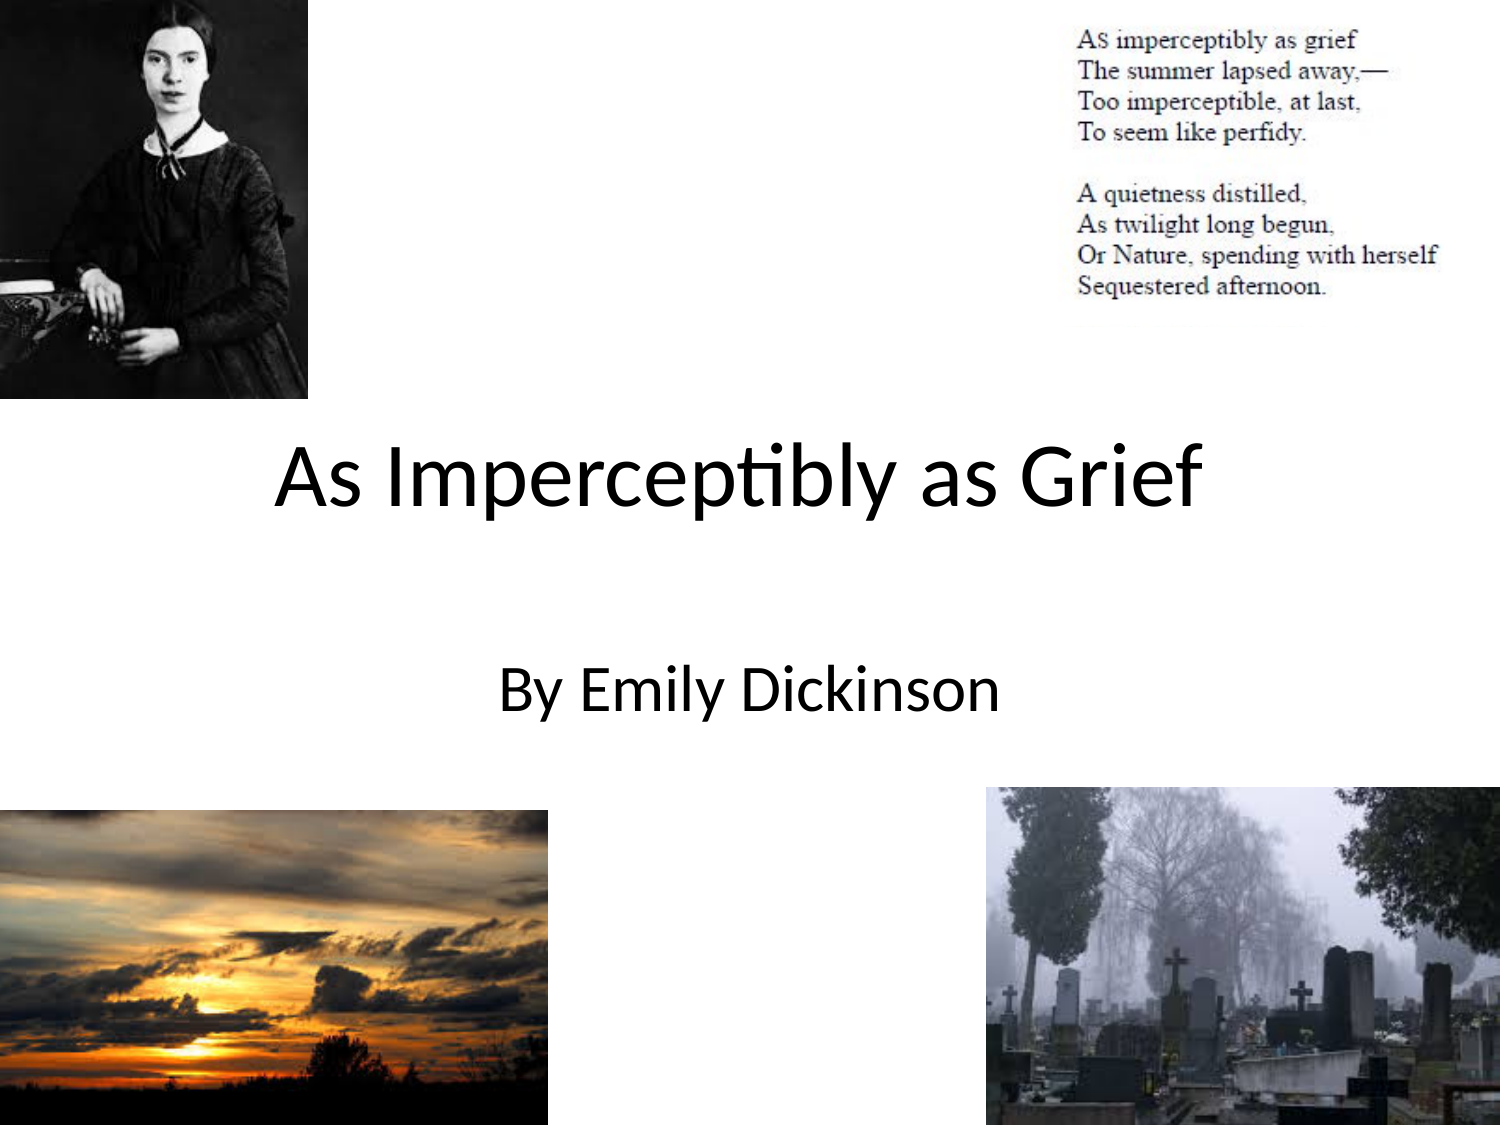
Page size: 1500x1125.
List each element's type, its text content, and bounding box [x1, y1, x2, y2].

picture [0, 810, 548, 1125]
picture [985, 786, 1500, 1125]
subtitle By Emily Dickinson [225, 637, 1275, 925]
picture [1005, 0, 1500, 327]
title As Imperceptibly as Grief [112, 349, 1388, 591]
picture [0, 0, 308, 399]
